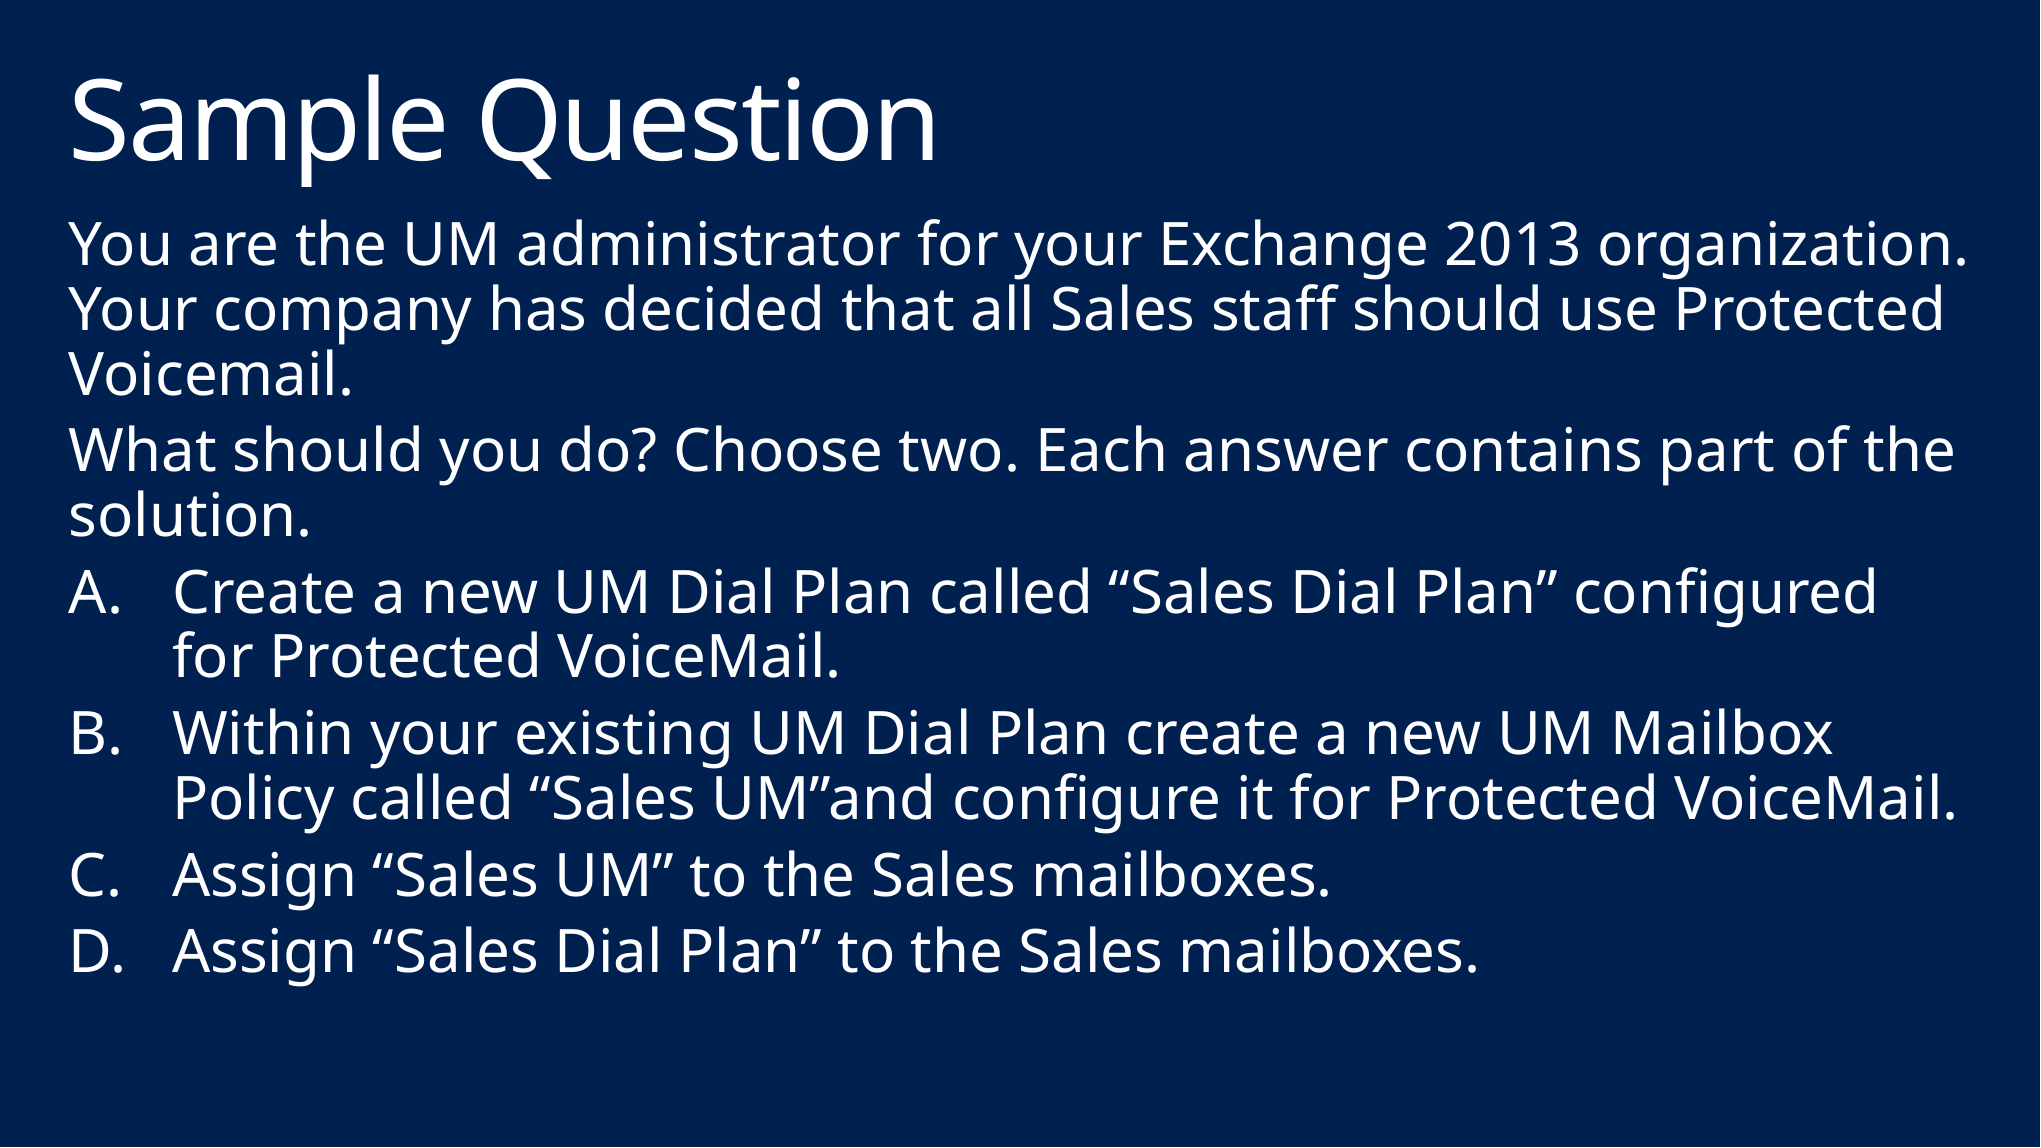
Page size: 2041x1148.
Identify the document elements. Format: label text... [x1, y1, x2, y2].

title Sample Question [45, 48, 1996, 198]
list You are the UM administrator for your Exchange 2013 organization. Your company has decided that all Sales staff should use Protected Voicemail. What should you do? Choose two. Each answer contains part of the solution. Create a new UM Dial Plan called “Sales Dial Plan” configured for Protected VoiceMail. Within your existing UM Dial Plan create a new UM Mailbox Policy called “Sales UM”and configure it for Protected VoiceMail. Assign “Sales UM” to the Sales mailboxes. Assign “Sales Dial Plan” to the Sales mailboxes. [45, 198, 1996, 1047]
